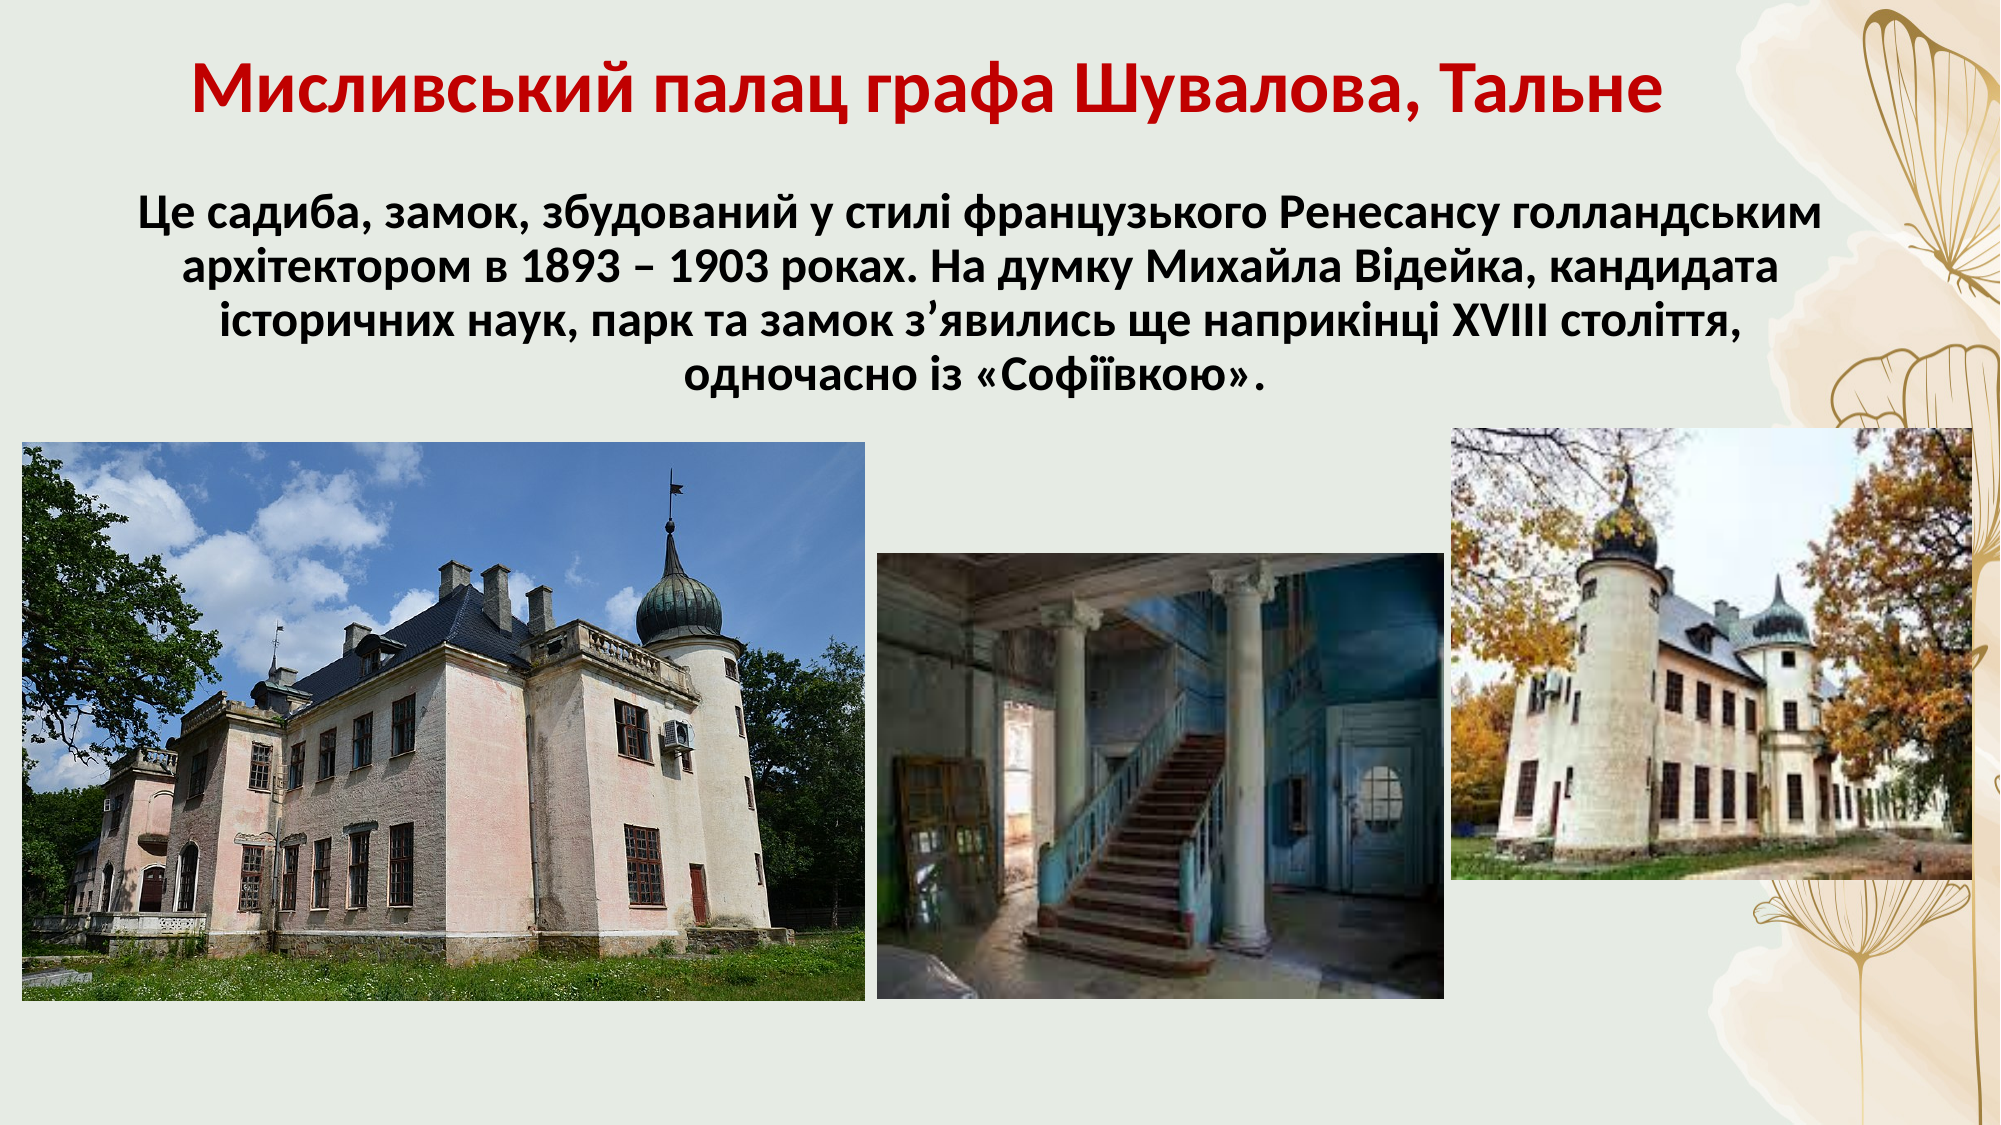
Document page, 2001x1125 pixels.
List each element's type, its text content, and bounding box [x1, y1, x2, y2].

title Це садиба, замок, збудований у стилі французького Ренесансу голландським архітектором в 1893 – 1903 роках. На думку Михайла Відейка, кандидата історичних наук, парк та замок з’явились ще наприкінці XVIII століття, одночасно із «Софіївкою». [118, 157, 1844, 376]
text_box Мисливський палац графа Шувалова, Тальне [40, 30, 1817, 135]
picture [0, 0, 2000, 1125]
